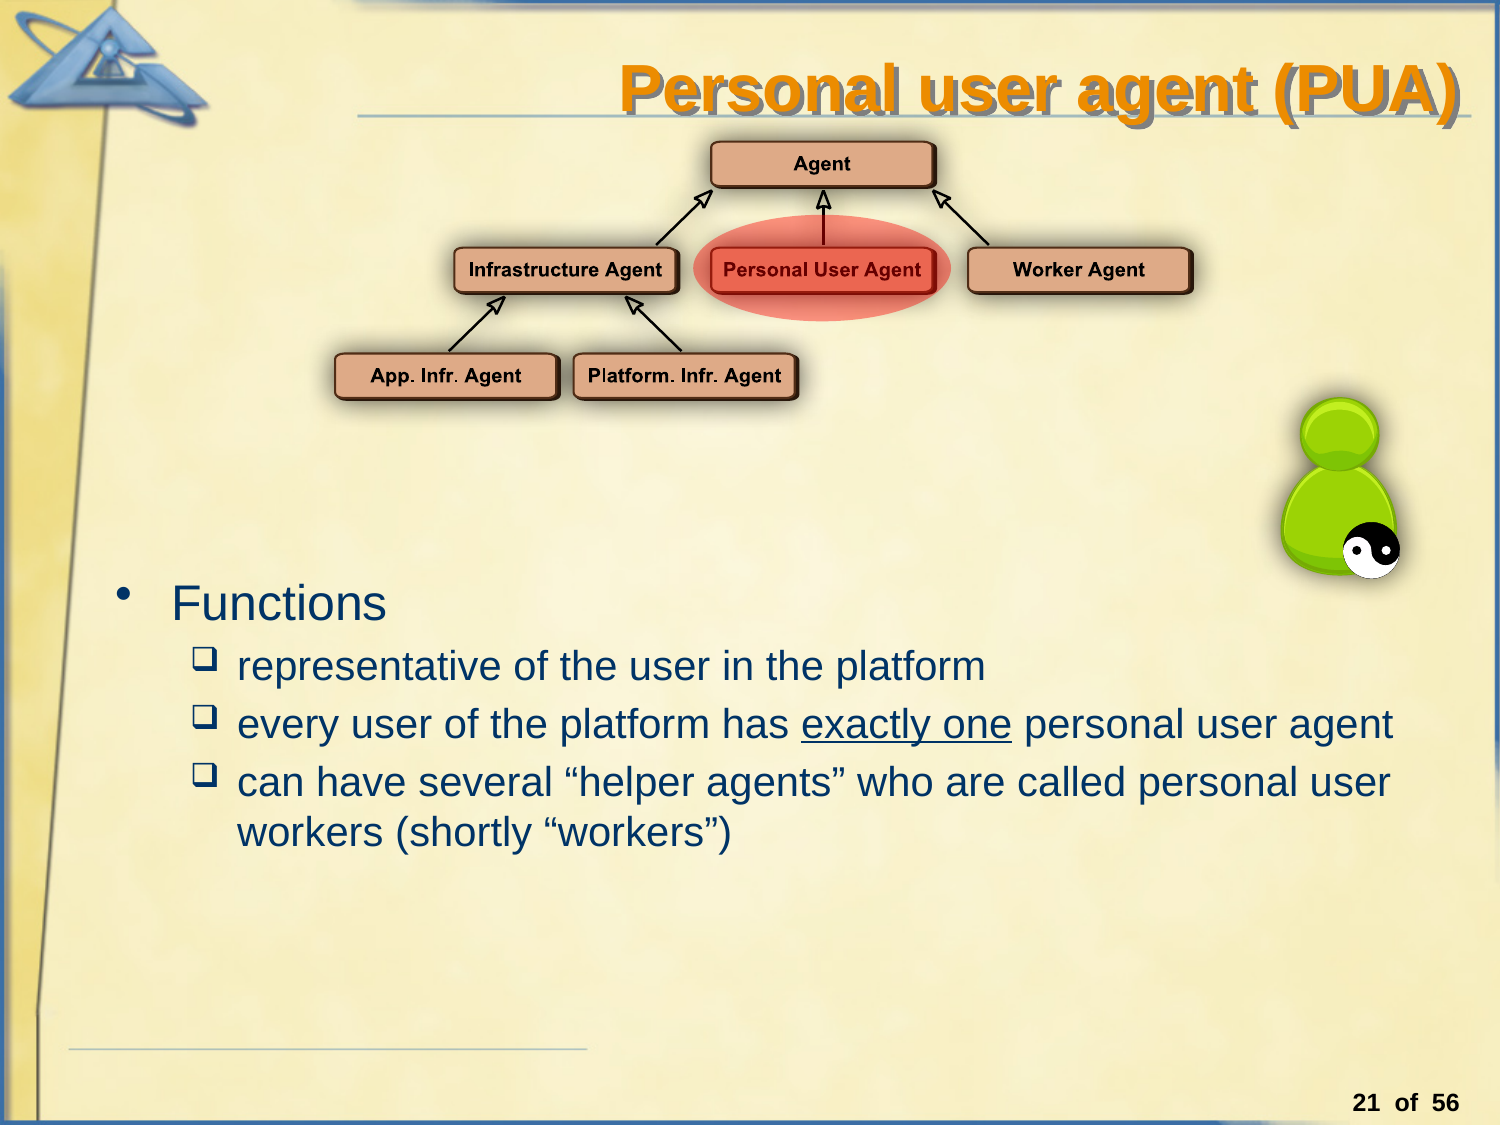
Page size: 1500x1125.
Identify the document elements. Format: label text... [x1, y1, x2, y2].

picture [0, 0, 1500, 1125]
list Functions representative of the user in the platform every user of the platform has exactly one personal user agent can have several “helper agents” who are called personal user workers (shortly “workers”) [100, 562, 1425, 1005]
slide_number 21 of 56 [1324, 1074, 1497, 1125]
title Personal user agent (PUA) [407, 42, 1475, 126]
